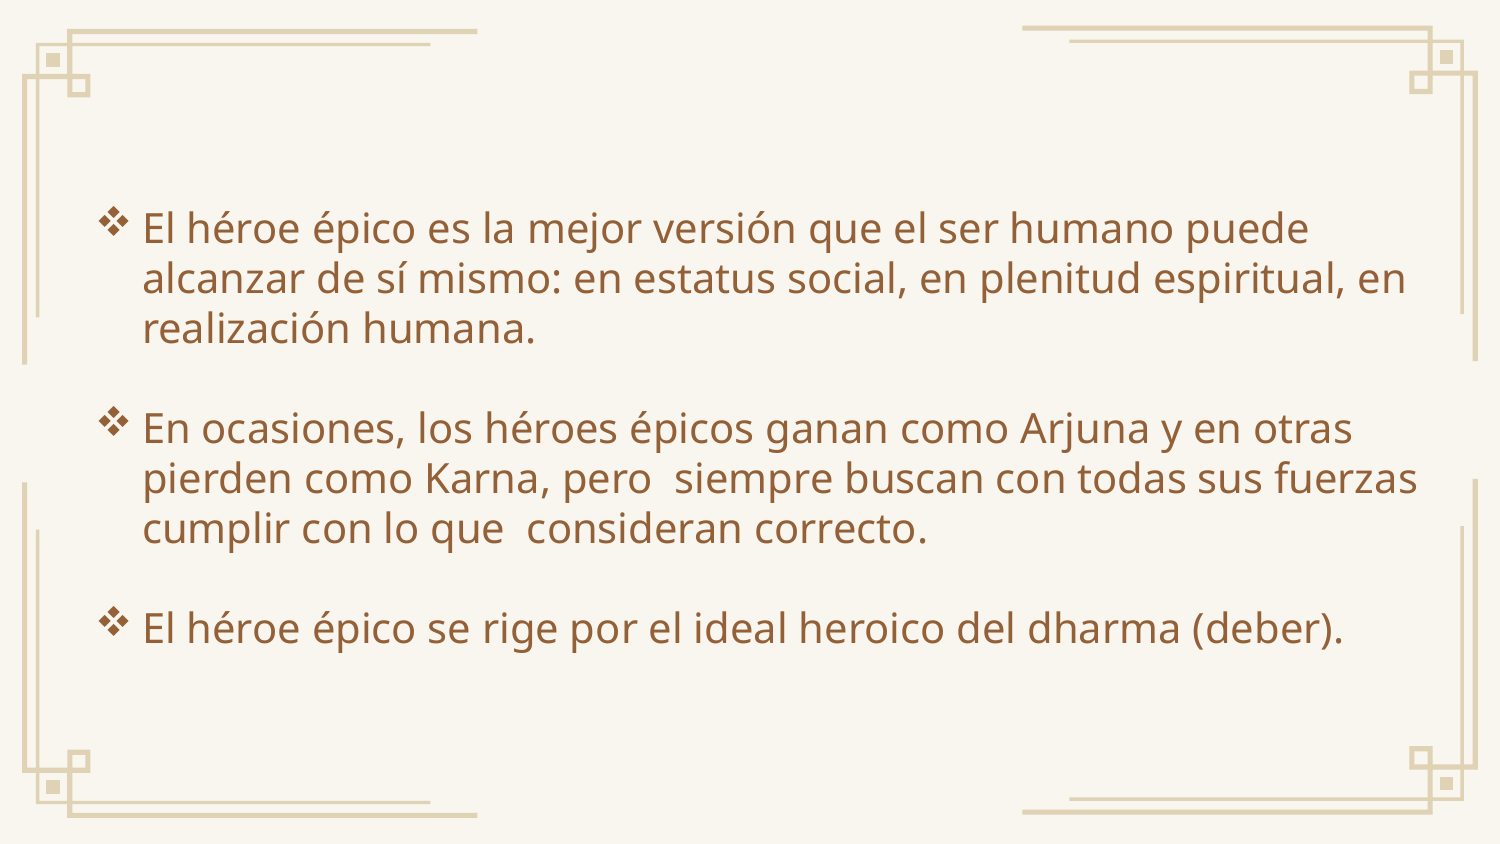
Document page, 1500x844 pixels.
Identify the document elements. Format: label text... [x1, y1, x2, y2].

list El héroe épico es la mejor versión que el ser humano puede alcanzar de sí mismo: en estatus social, en plenitud espiritual, en realización humana. En ocasiones, los héroes épicos ganan como Arjuna y en otras pierden como Karna, pero siempre buscan con todas sus fuerzas cumplir con lo que consideran correcto. El héroe épico se rige por el ideal heroico del dharma (deber). [80, 186, 1439, 705]
